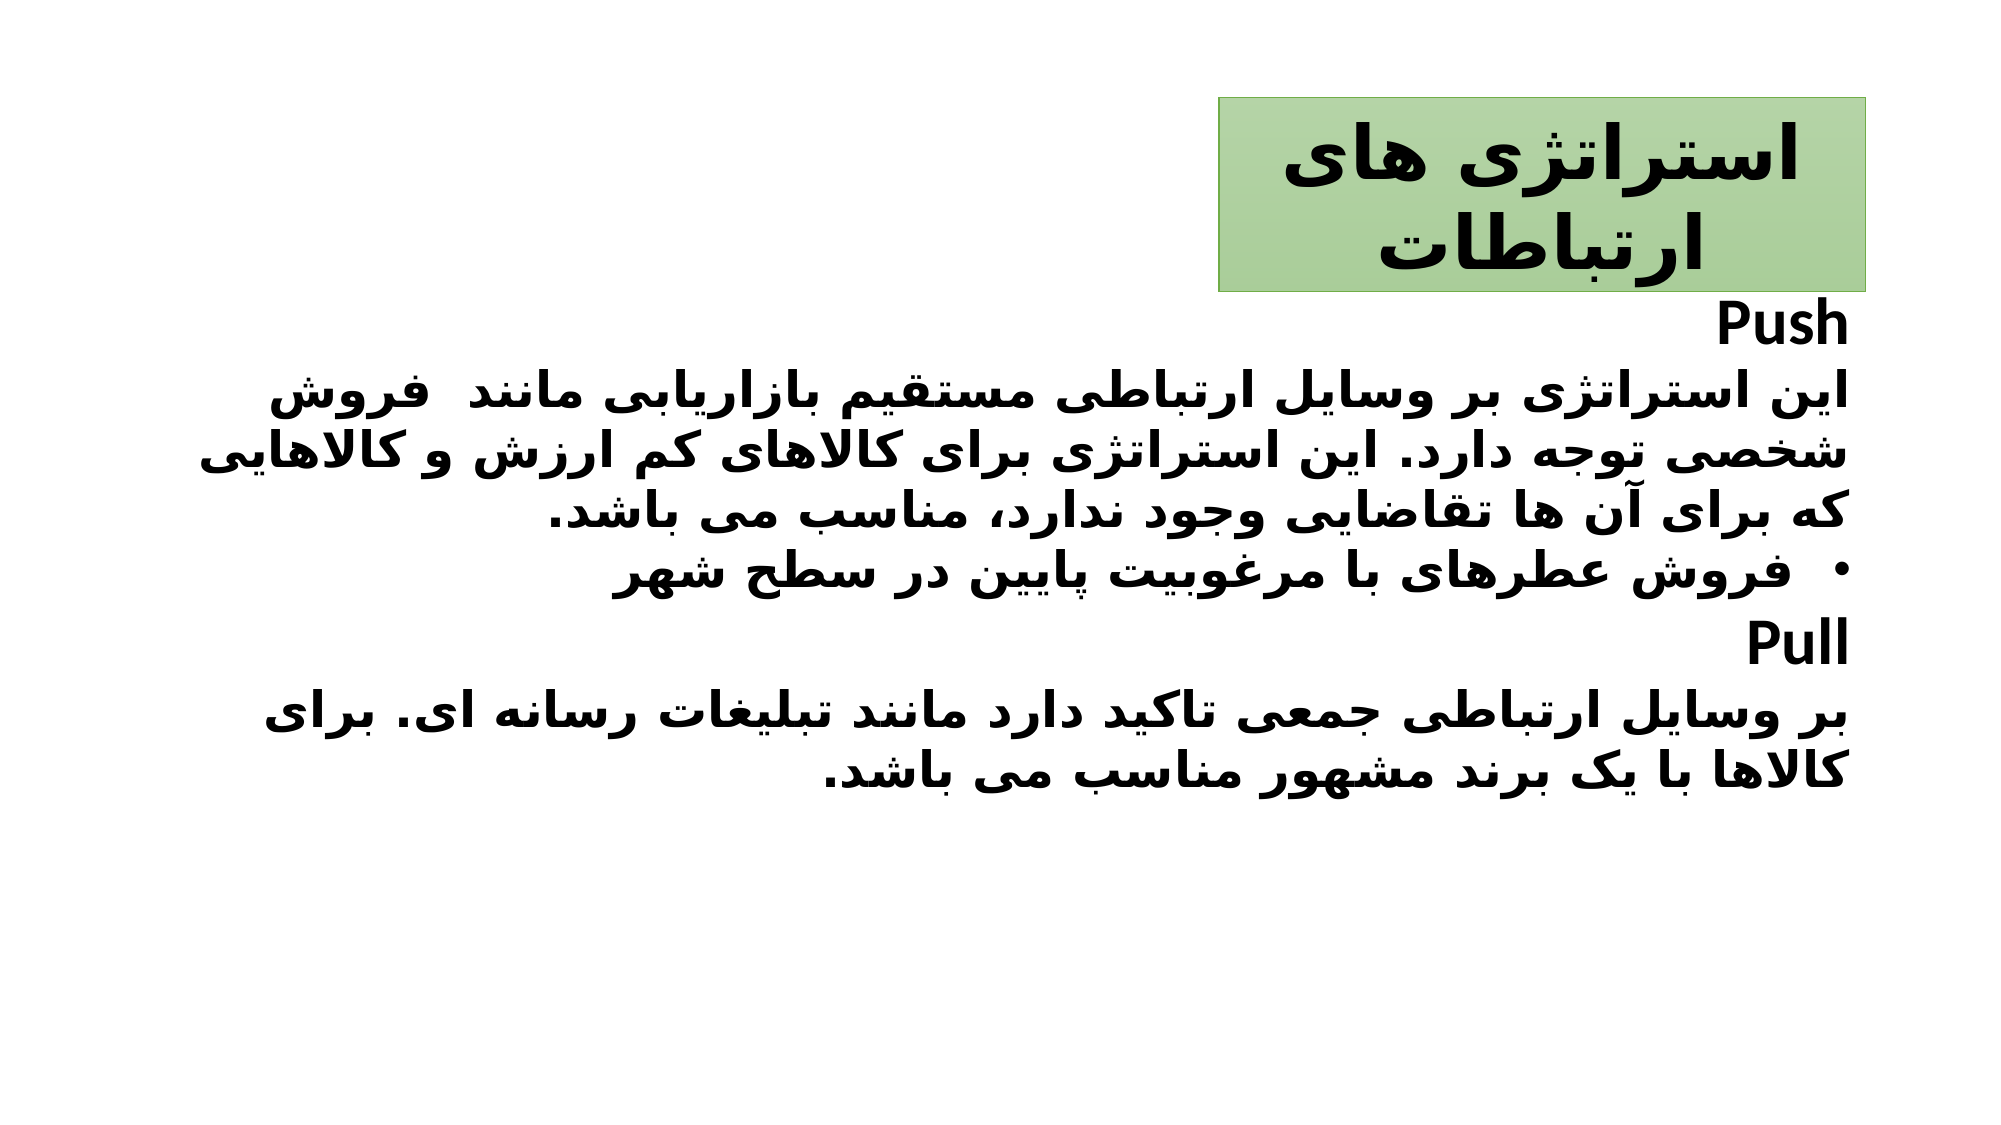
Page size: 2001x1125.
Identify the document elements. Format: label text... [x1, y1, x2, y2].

text_box استراتژی های ارتباطات [1218, 97, 1866, 270]
text_box Push این استراتژی بر وسایل ارتباطی مستقیم بازاریابی مانند فروش شخصی توجه دارد. این استراتژی برای کالاهای کم ارزش و کالاهایی که برای آن ها تقاضایی وجود ندارد، مناسب می باشد. فروش عطرهای با مرغوبیت پایین در سطح شهر Pull بر وسایل ارتباطی جمعی تاکید دارد مانند تبلیغات رسانه ای. برای کالاها با یک برند مشهور مناسب می باشد. [181, 270, 1866, 805]
